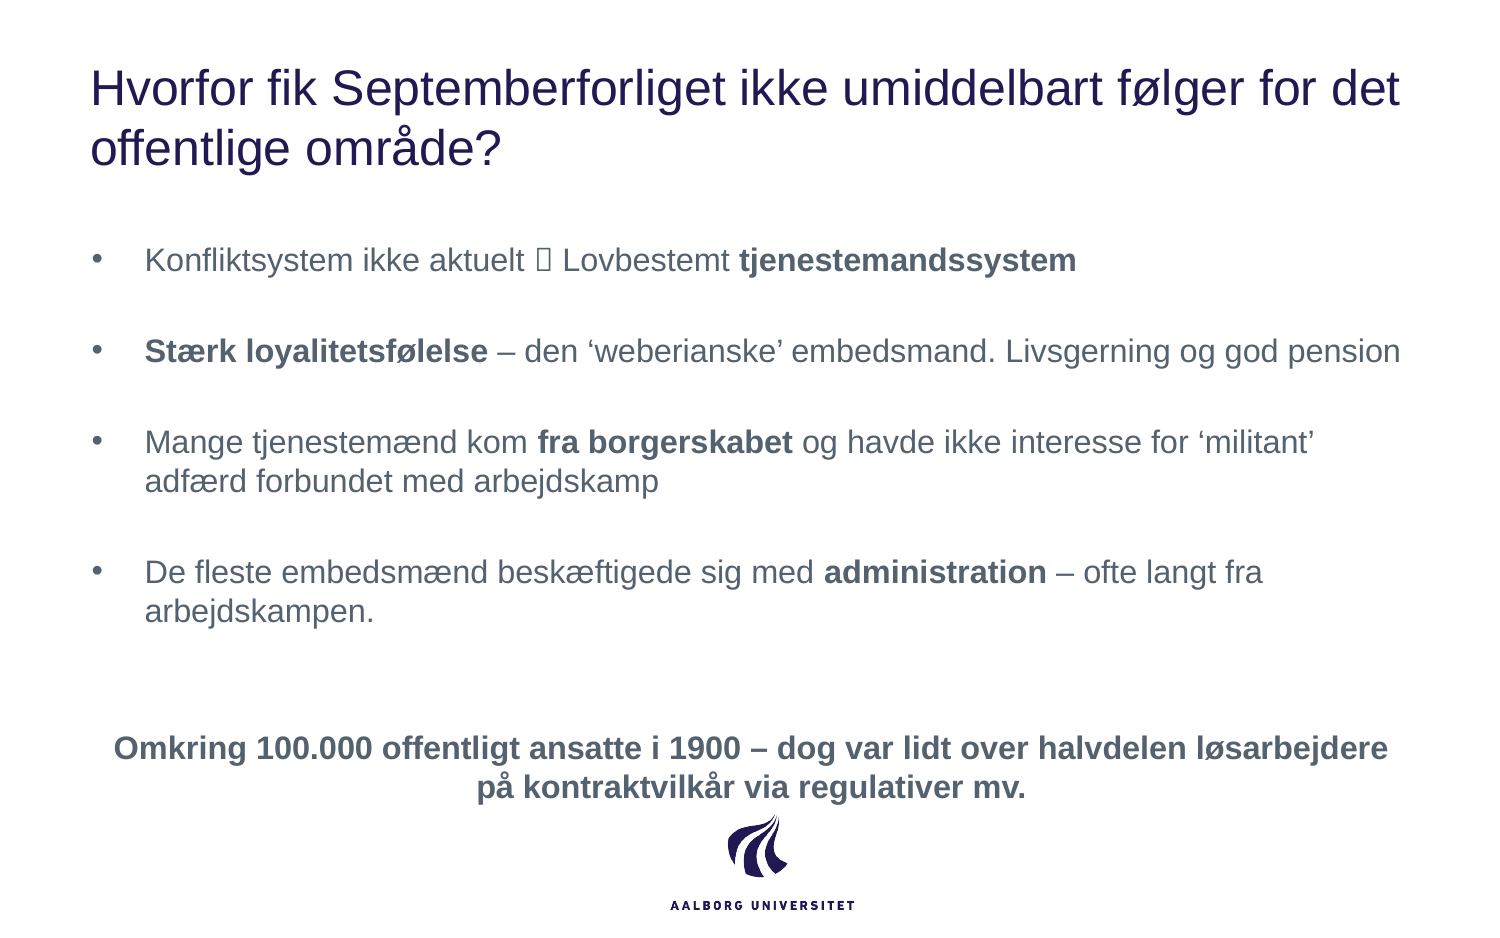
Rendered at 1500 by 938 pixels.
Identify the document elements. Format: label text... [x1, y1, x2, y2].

picture [655, 824, 869, 925]
list Konfliktsystem ikke aktuelt  Lovbestemt tjenestemandssystem Stærk loyalitetsfølelse – den ‘weberianske’ embedsmand. Livsgerning og god pension Mange tjenestemænd kom fra borgerskabet og havde ikke interesse for ‘militant’ adfærd forbundet med arbejdskamp De fleste embedsmænd beskæftigede sig med administration – ofte langt fra arbejdskampen. Omkring 100.000 offentligt ansatte i 1900 – dog var lidt over halvdelen løsarbejdere på kontraktvilkår via regulativer mv. [76, 185, 1427, 824]
title Hvorfor fik Septemberforliget ikke umiddelbart følger for det offentlige område? [75, 37, 1425, 194]
